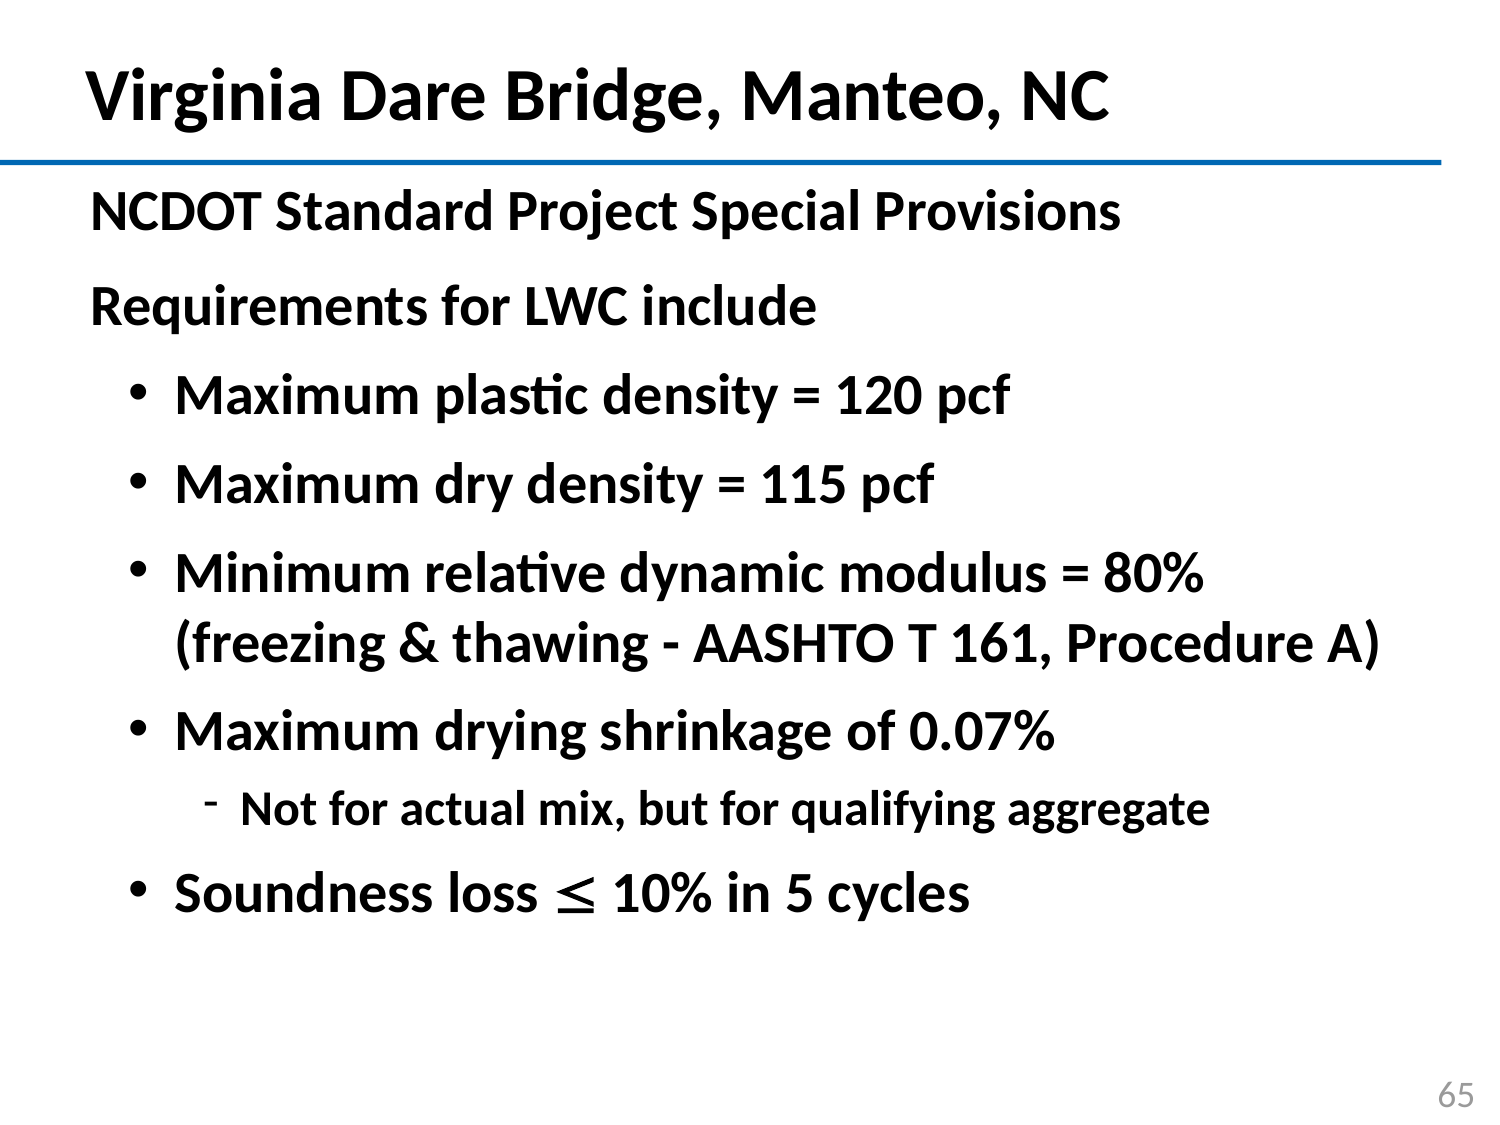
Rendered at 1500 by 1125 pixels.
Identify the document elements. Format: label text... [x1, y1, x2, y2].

title Virginia Dare Bridge, Manteo, NC [70, 47, 1432, 150]
list NCDOT Standard Project Special Provisions Requirements for LWC include Maximum plastic density = 120 pcf Maximum dry density = 115 pcf Minimum relative dynamic modulus = 80% (freezing & thawing - AASHTO T 161, Procedure A) Maximum drying shrinkage of 0.07% Not for actual mix, but for qualifying aggregate Soundness loss  10% in 5 cycles [75, 164, 1437, 532]
